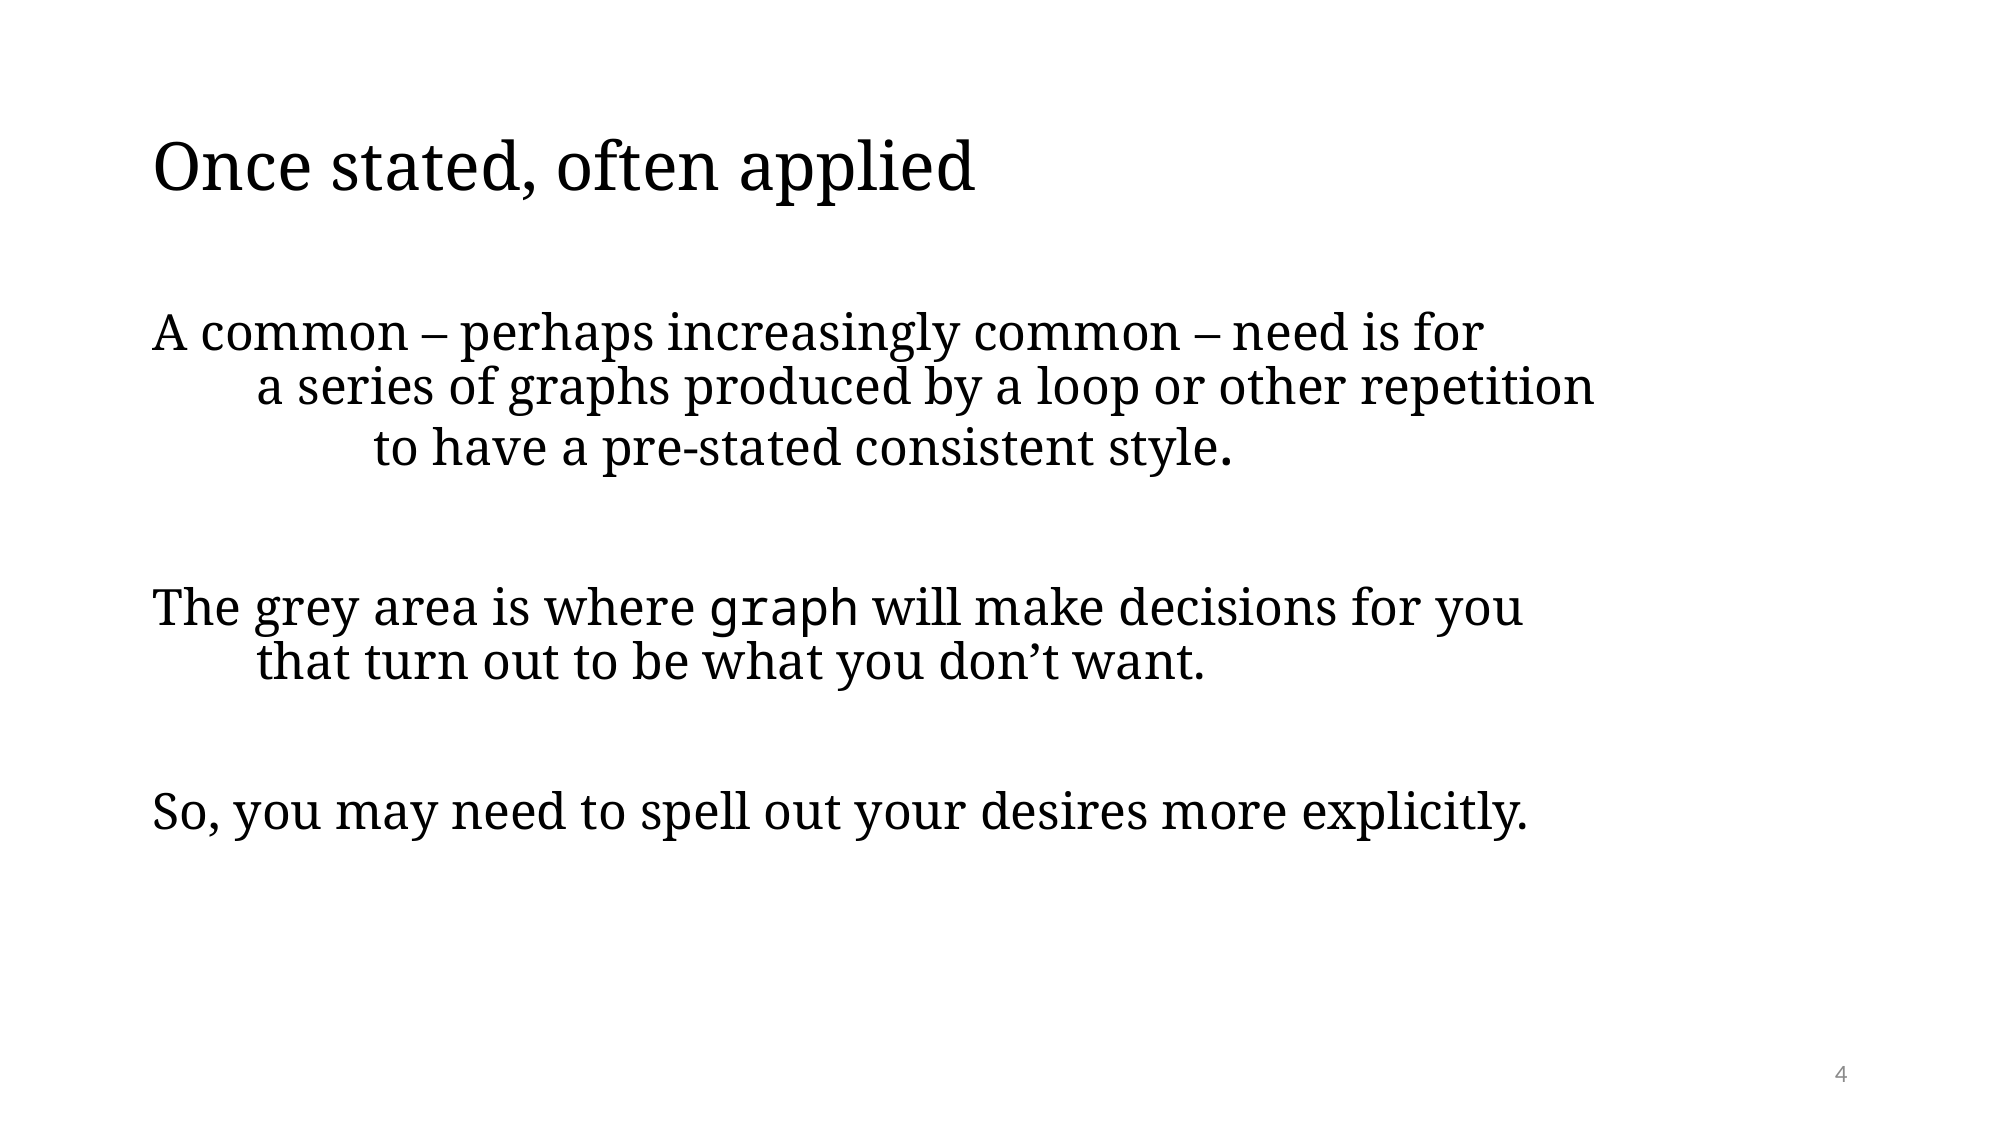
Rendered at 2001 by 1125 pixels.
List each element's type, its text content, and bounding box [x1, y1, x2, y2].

slide_number 4 [1412, 1042, 1863, 1103]
list A common – perhaps increasingly common – need is for a series of graphs produced by a loop or other repetition to have a pre-stated consistent style. The grey area is where graph will make decisions for you that turn out to be what you don’t want. So, you may need to spell out your desires more explicitly. [137, 299, 1863, 1014]
title Once stated, often applied [137, 59, 1863, 278]
